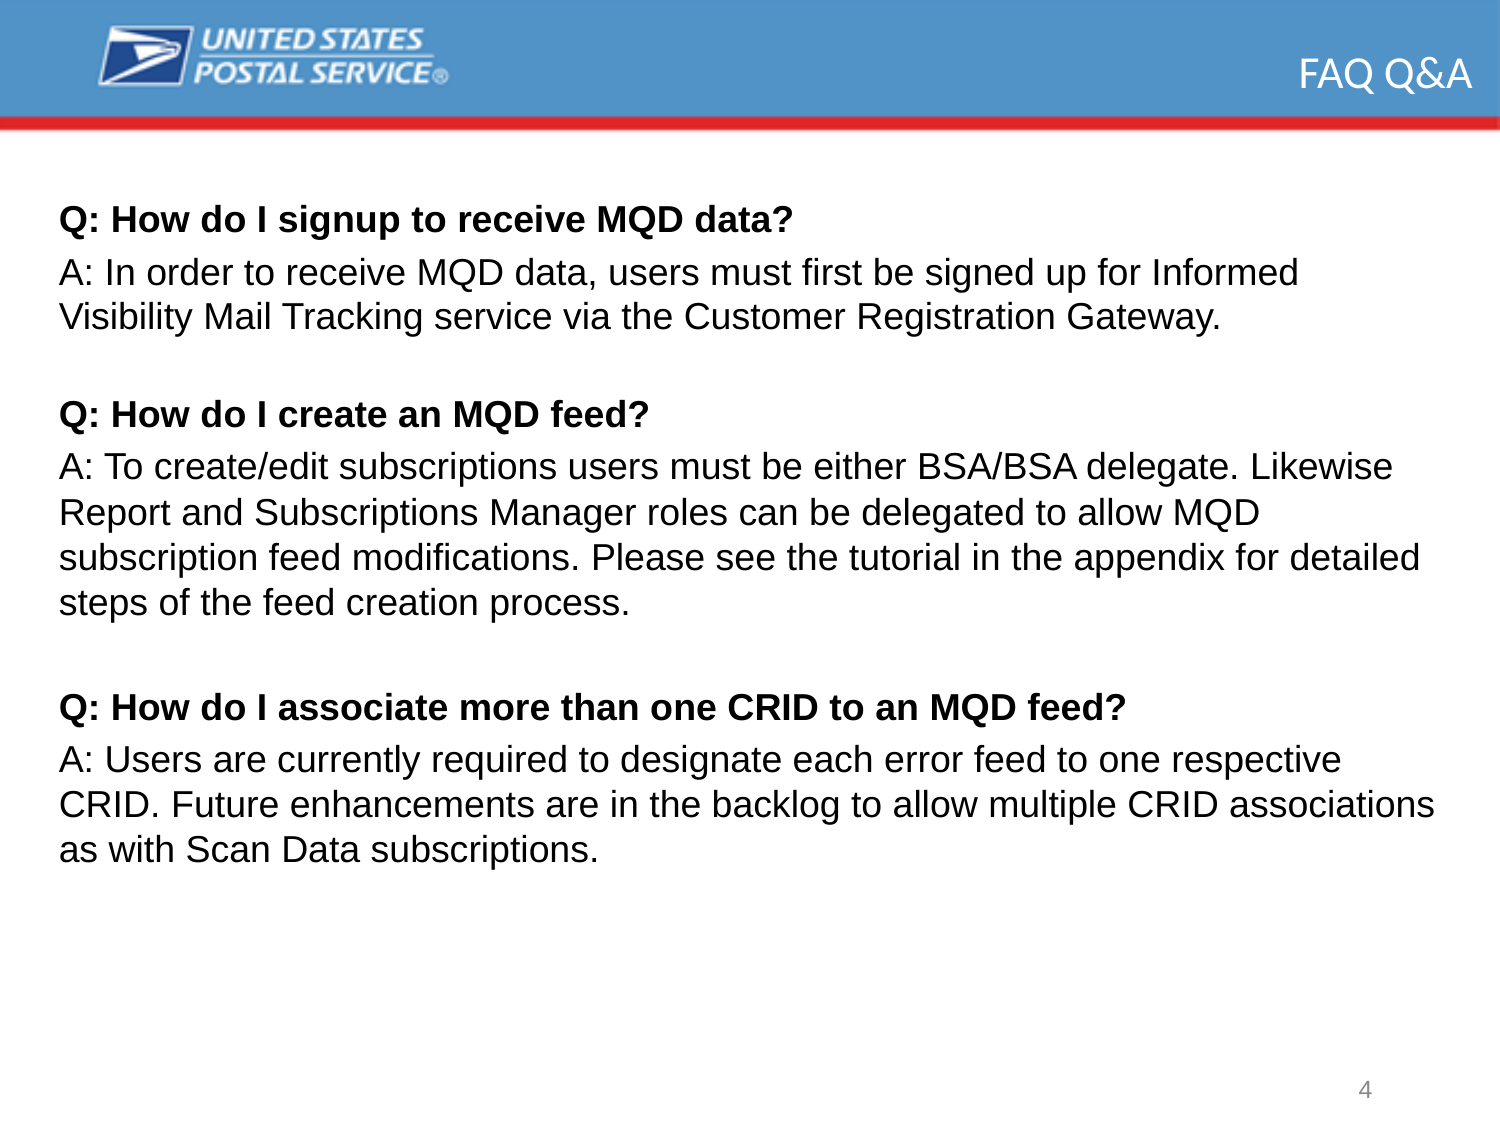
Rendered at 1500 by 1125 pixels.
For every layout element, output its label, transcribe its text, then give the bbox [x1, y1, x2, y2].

picture [0, 0, 1500, 133]
list Q: How do I signup to receive MQD data? A: In order to receive MQD data, users must first be signed up for Informed Visibility Mail Tracking service via the Customer Registration Gateway. Q: How do I create an MQD feed? A: To create/edit subscriptions users must be either BSA/BSA delegate. Likewise Report and Subscriptions Manager roles can be delegated to allow MQD subscription feed modifications. Please see the tutorial in the appendix for detailed steps of the feed creation process. Q: How do I associate more than one CRID to an MQD feed? A: Users are currently required to designate each error feed to one respective CRID. Future enhancements are in the backlog to allow multiple CRID associations as with Scan Data subscriptions. [43, 187, 1457, 1000]
slide_number 4 [1074, 1050, 1388, 1125]
title FAQ Q&A [474, 24, 1488, 116]
